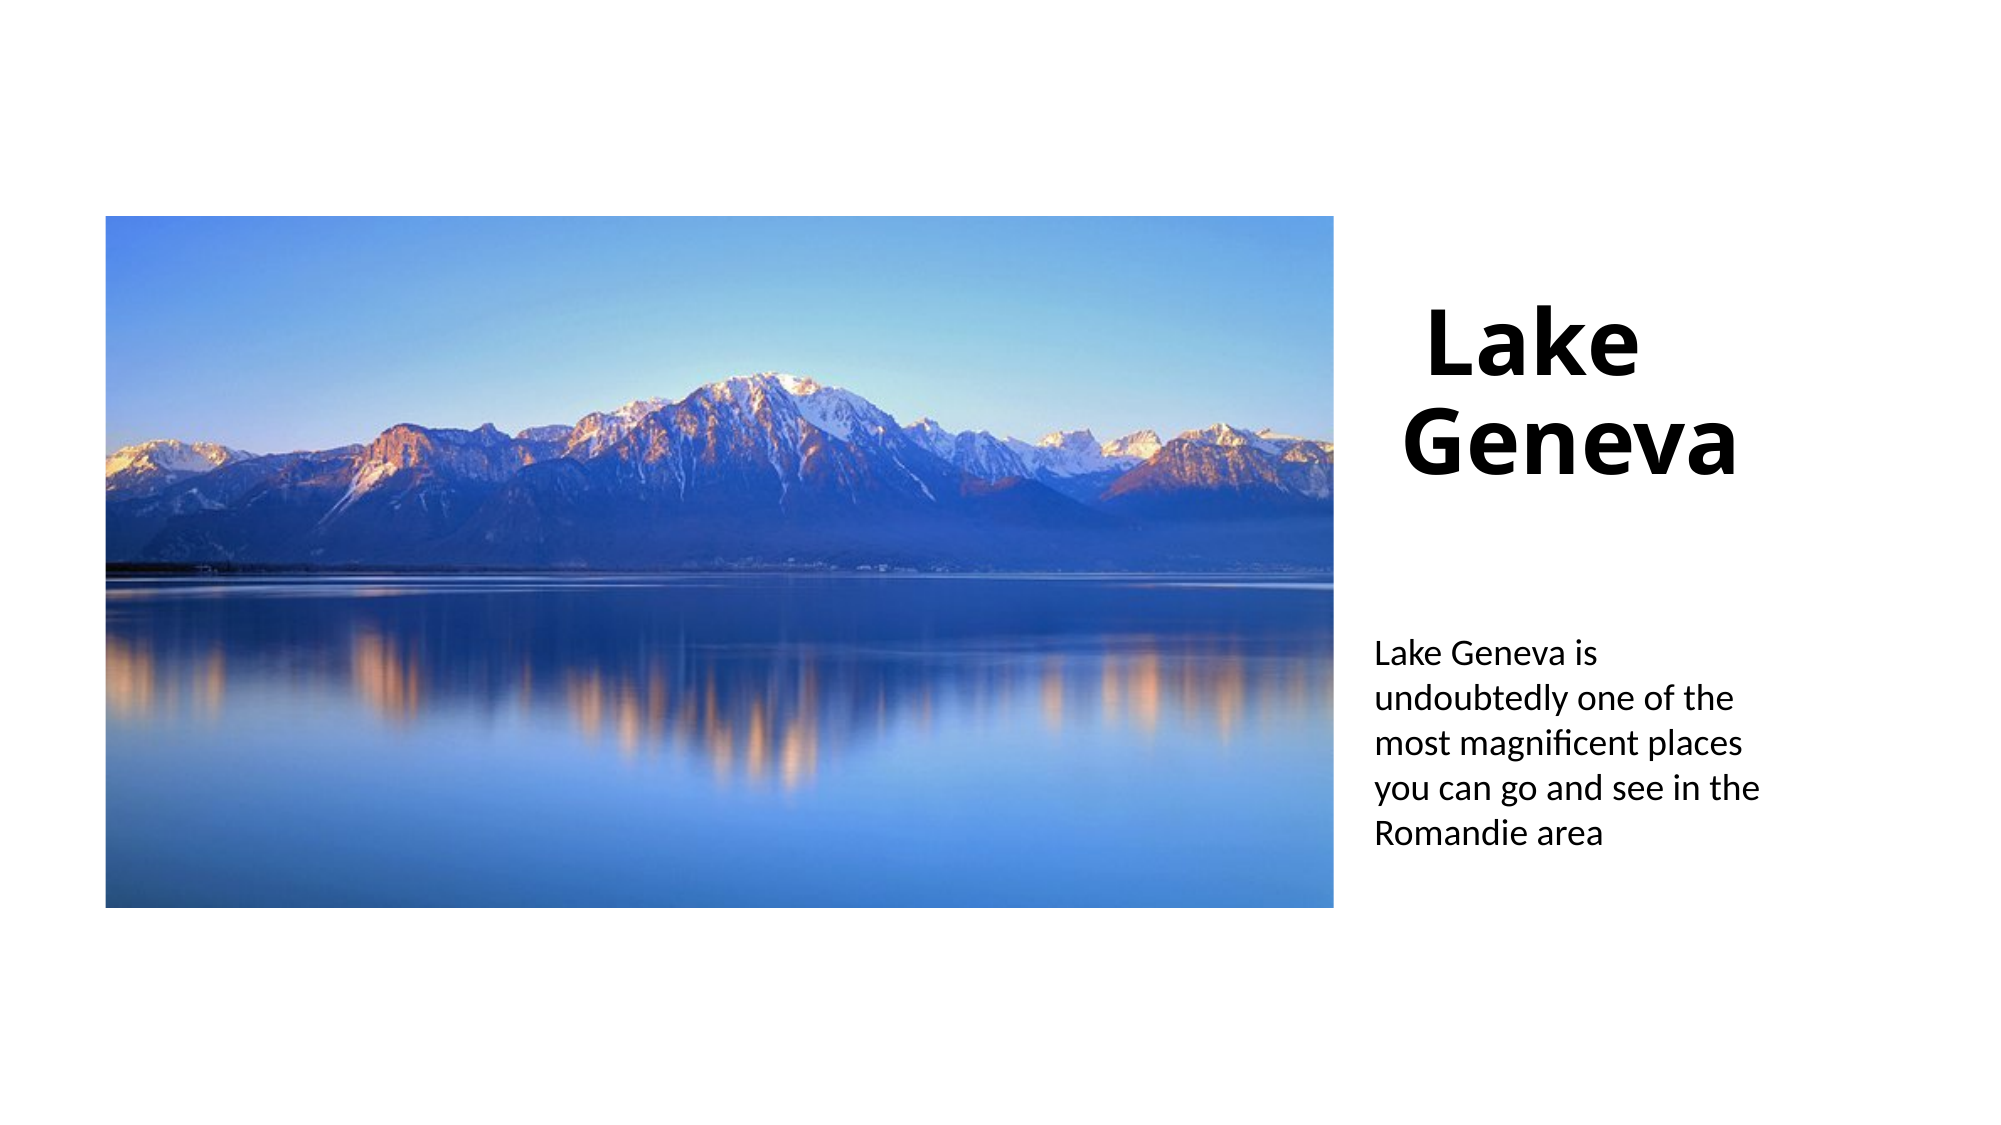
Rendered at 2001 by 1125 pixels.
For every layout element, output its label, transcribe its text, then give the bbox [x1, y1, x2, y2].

text_box Lake Geneva [1385, 104, 1901, 1020]
picture [105, 216, 1334, 908]
text_box Lake Geneva is undoubtedly one of the most magnificent places you can go and see in the Romandie area [1359, 620, 1810, 860]
